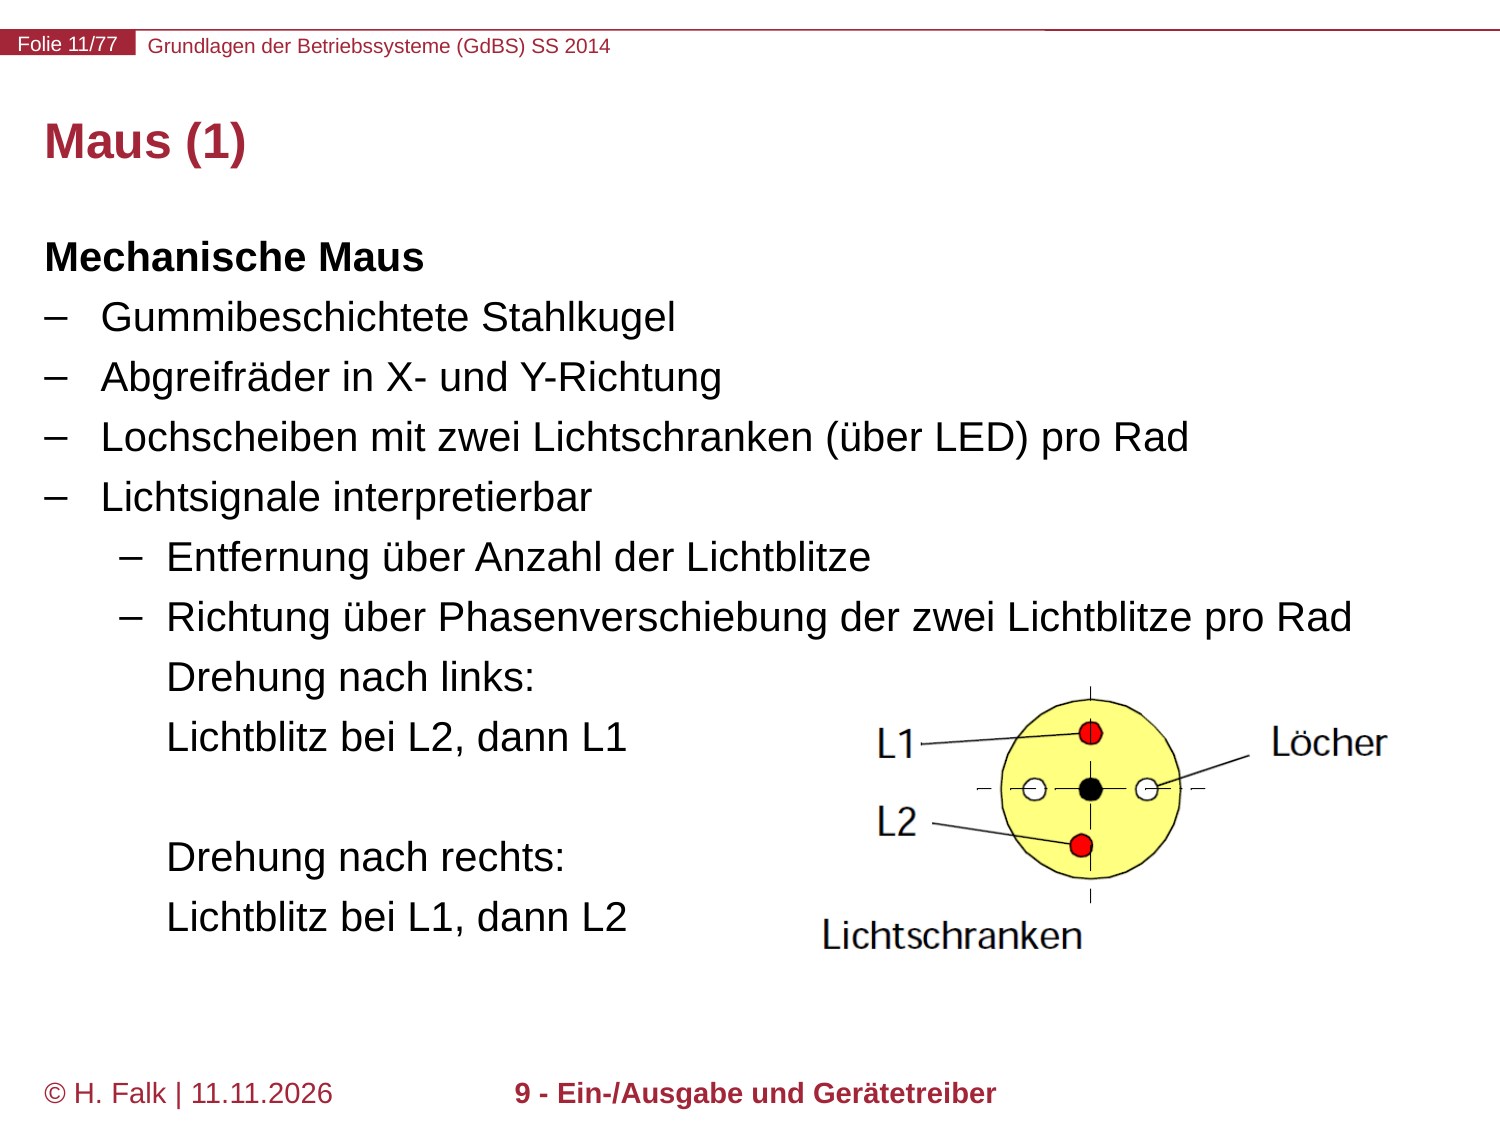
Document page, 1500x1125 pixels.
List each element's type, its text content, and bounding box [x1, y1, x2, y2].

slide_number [29, 1066, 301, 1125]
list Mechanische Maus Gummibeschichtete Stahlkugel Abgreifräder in X- und Y-Richtung Lochscheiben mit zwei Lichtschranken (über LED) pro Rad Lichtsignale interpretierbar Entfernung über Anzahl der Lichtblitze Richtung über Phasenverschiebung der zwei Lichtblitze pro Rad Drehung nach links: Lichtblitz bei L2, dann L1 Drehung nach rechts: Lichtblitz bei L1, dann L2 [29, 227, 1471, 1047]
title Maus (1) [29, 90, 1471, 198]
footer 9 - Ein-/Ausgabe und Gerätetreiber [301, 1066, 1211, 1125]
picture [822, 680, 1389, 953]
